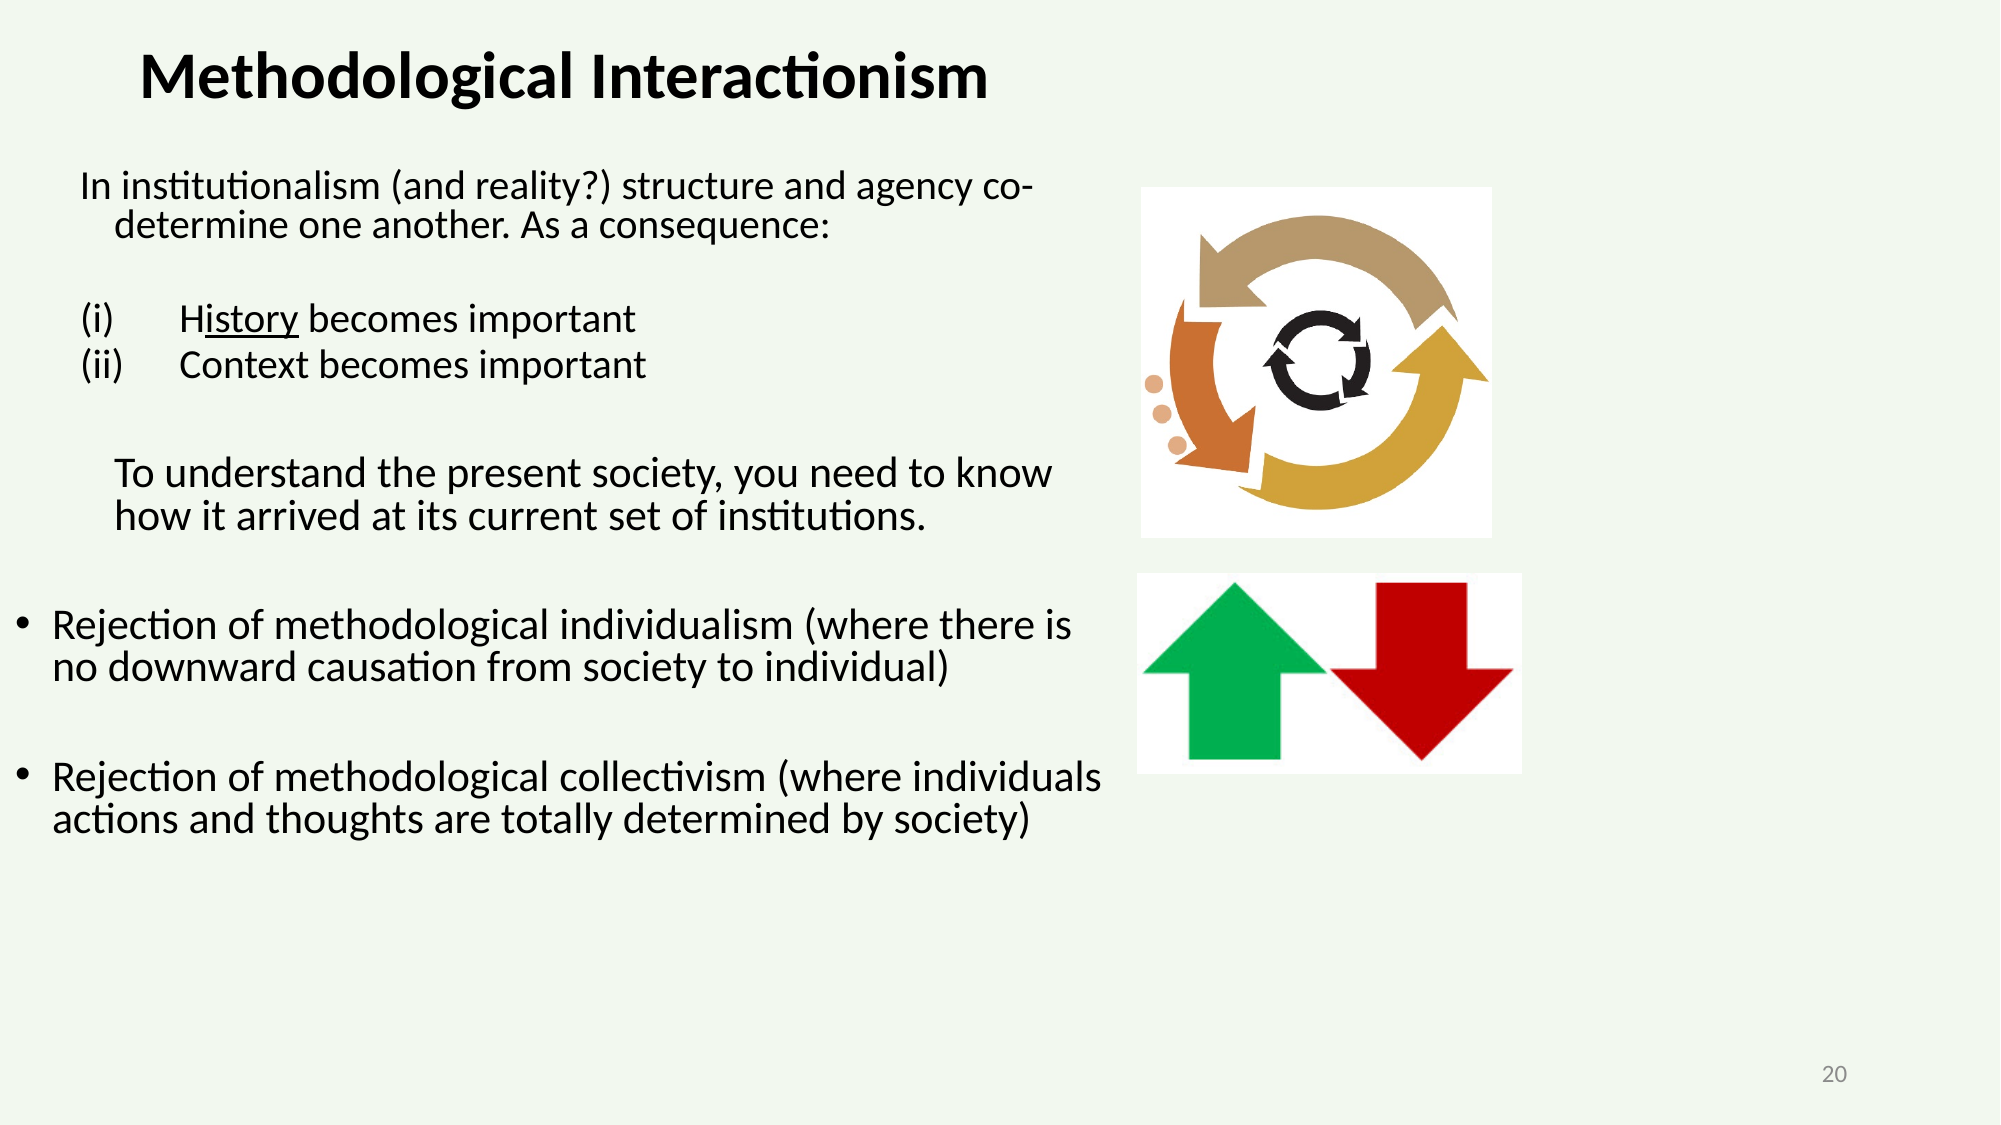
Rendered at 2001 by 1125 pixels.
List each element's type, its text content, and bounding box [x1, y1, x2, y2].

picture [1141, 187, 1492, 538]
slide_number 20 [1412, 1042, 1863, 1103]
subtitle In institutionalism (and reality?) structure and agency co-determine one another. As a consequence: History becomes important Context becomes important To understand the present society, you need to know how it arrived at its current set of institutions. Rejection of methodological individualism (where there is no downward causation from society to individual) Rejection of methodological collectivism (where individuals actions and thoughts are totally determined by society) [0, 159, 1138, 1110]
text_box Methodological Interactionism [124, 24, 1475, 120]
picture [1137, 573, 1522, 774]
